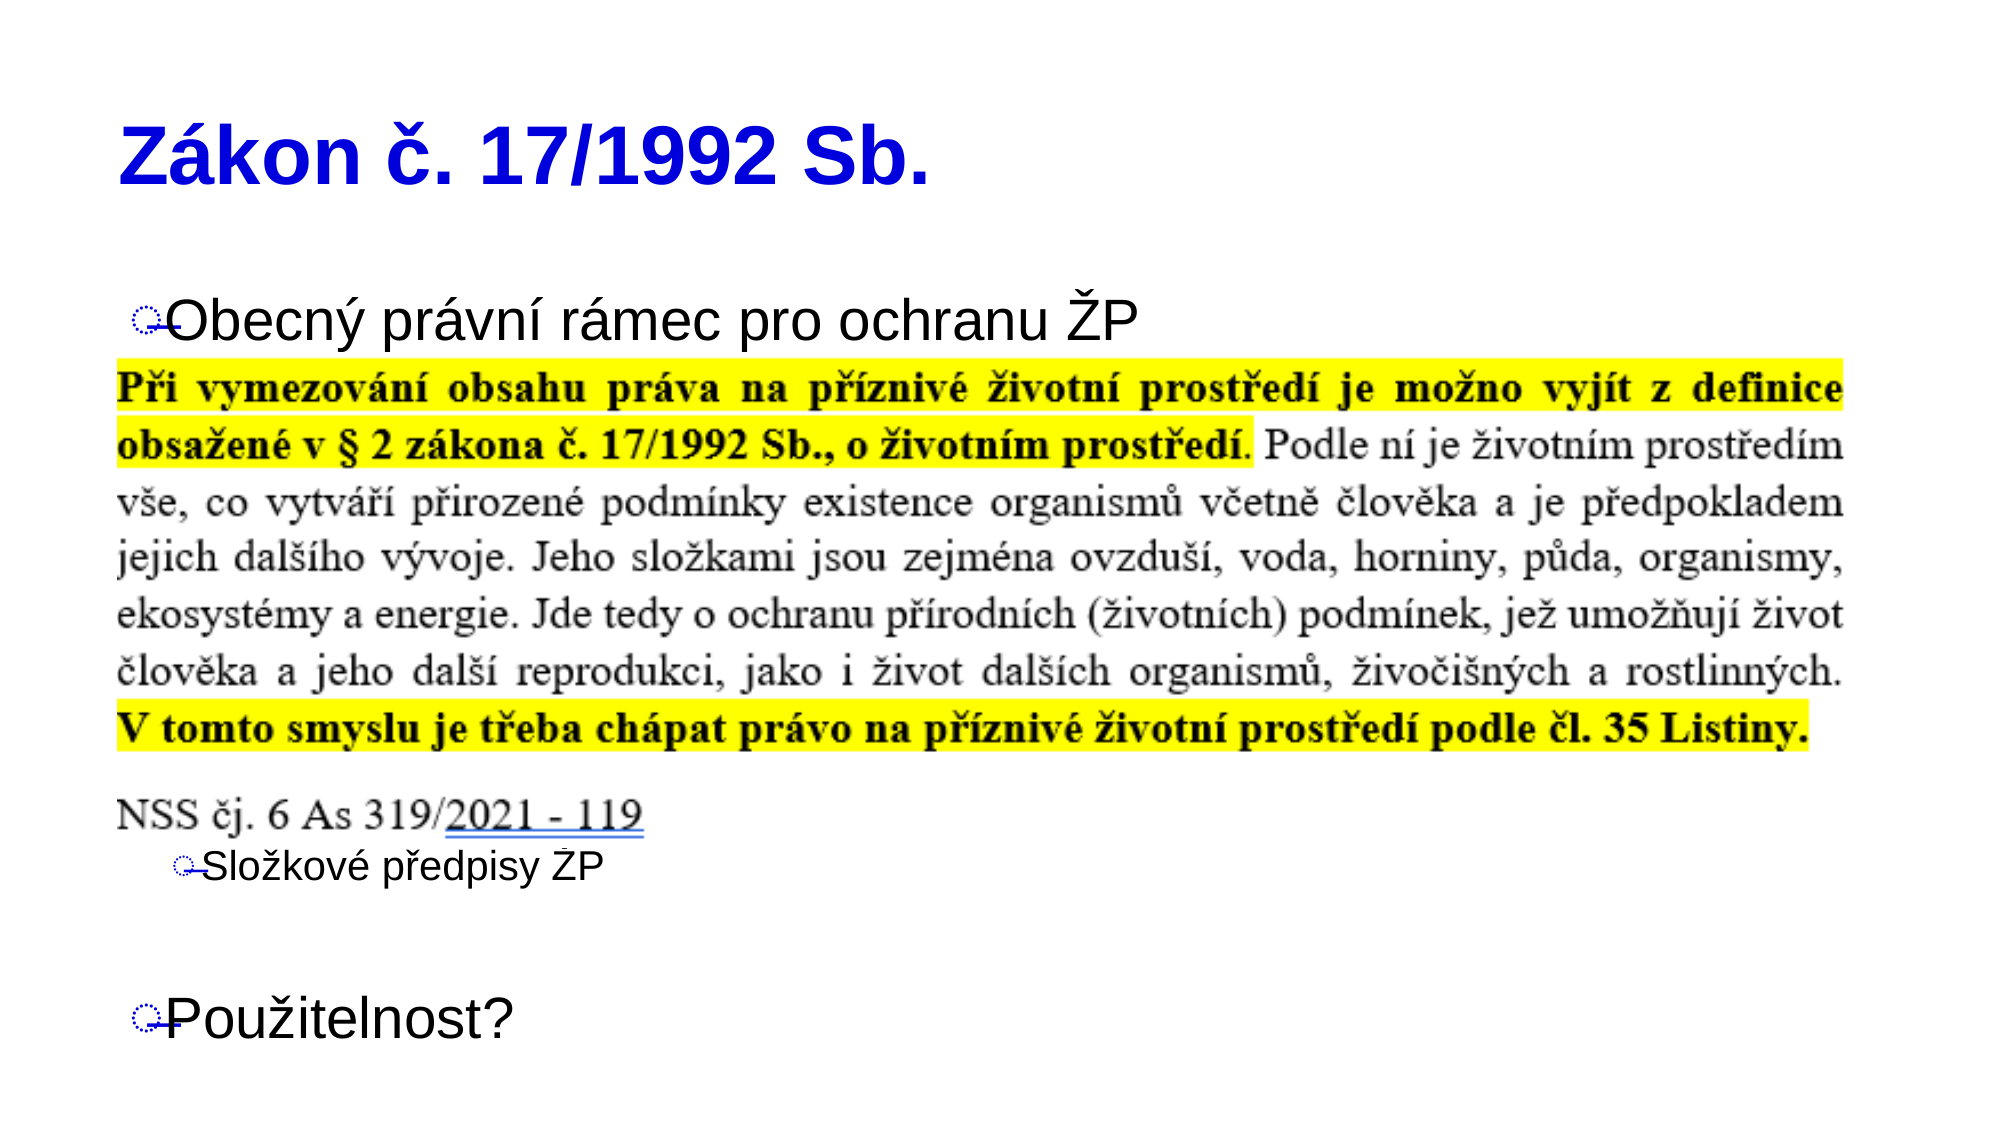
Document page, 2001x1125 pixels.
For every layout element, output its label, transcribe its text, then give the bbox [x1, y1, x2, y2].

list Obecný právní rámec pro ochranu ŽP Výkladová vodítka Souvislost s dalšími předpisy Čl. 7 Ústavy Ekologická újma Složkové předpisy ŽP Použitelnost? [118, 277, 1883, 957]
title Zákon č. 17/1992 Sb. [118, 118, 1883, 193]
picture [117, 351, 1853, 848]
